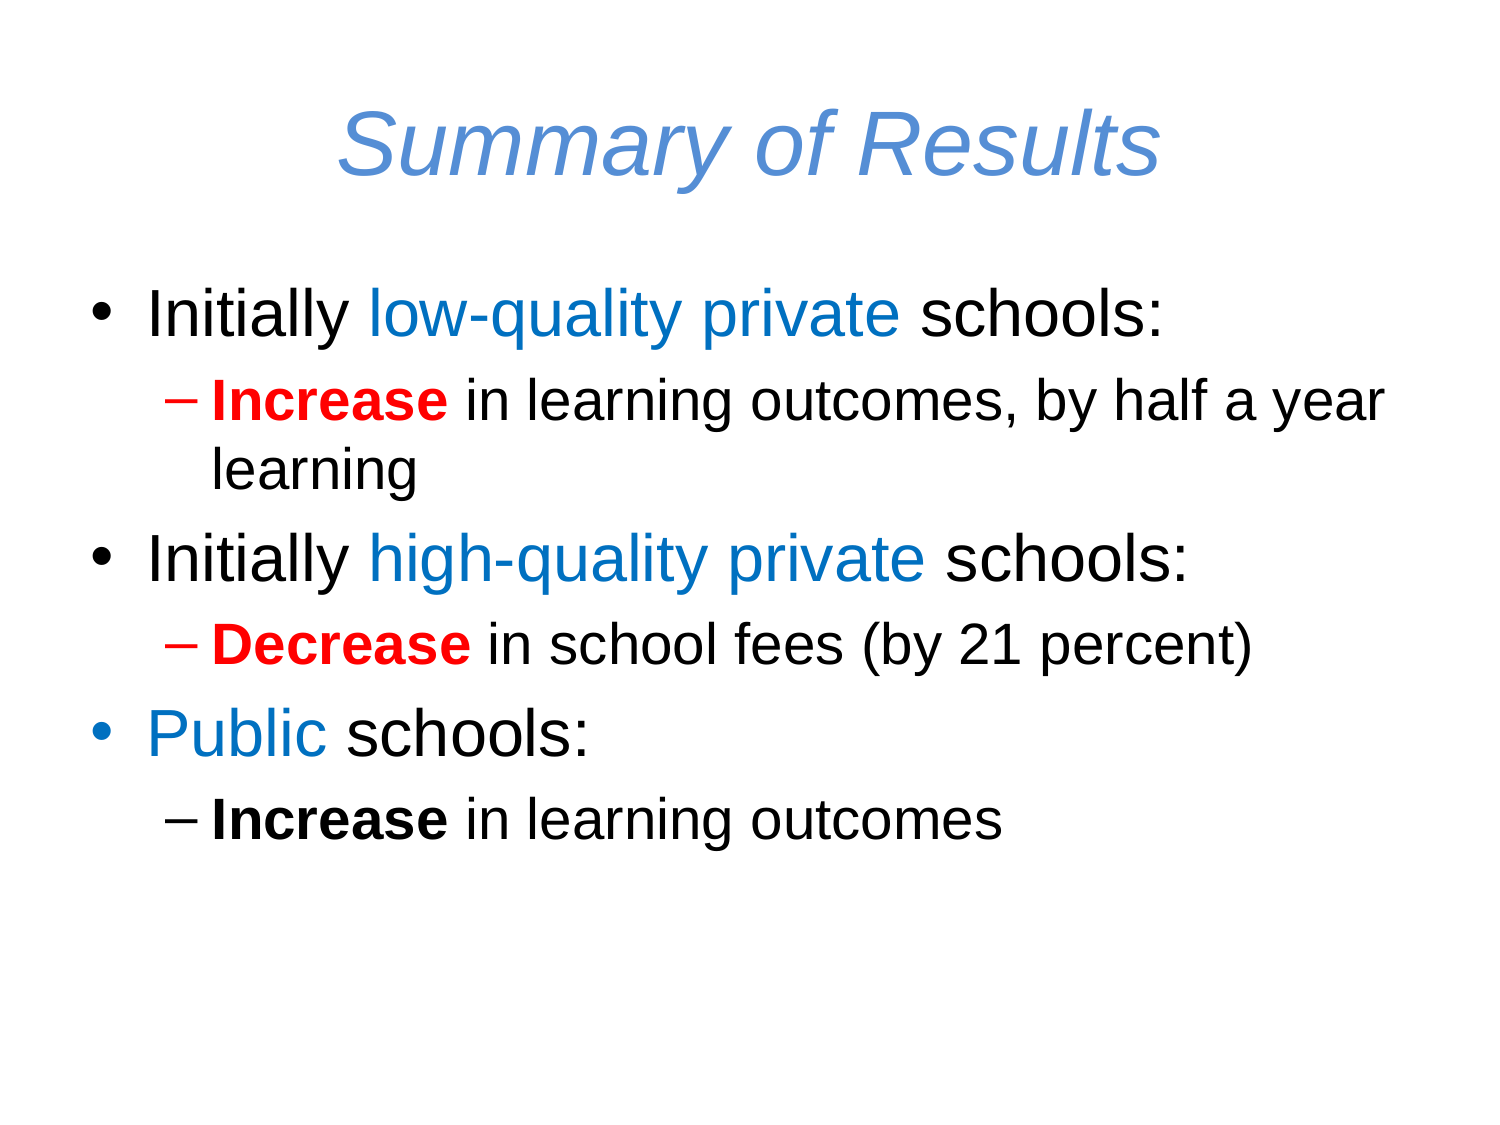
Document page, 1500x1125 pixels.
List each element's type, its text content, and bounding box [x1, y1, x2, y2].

title Summary of Results [75, 45, 1425, 233]
list Initially low-quality private schools: Increase in learning outcomes, by half a year learning Initially high-quality private schools: Decrease in school fees (by 21 percent) Public schools: Increase in learning outcomes [75, 262, 1425, 1005]
